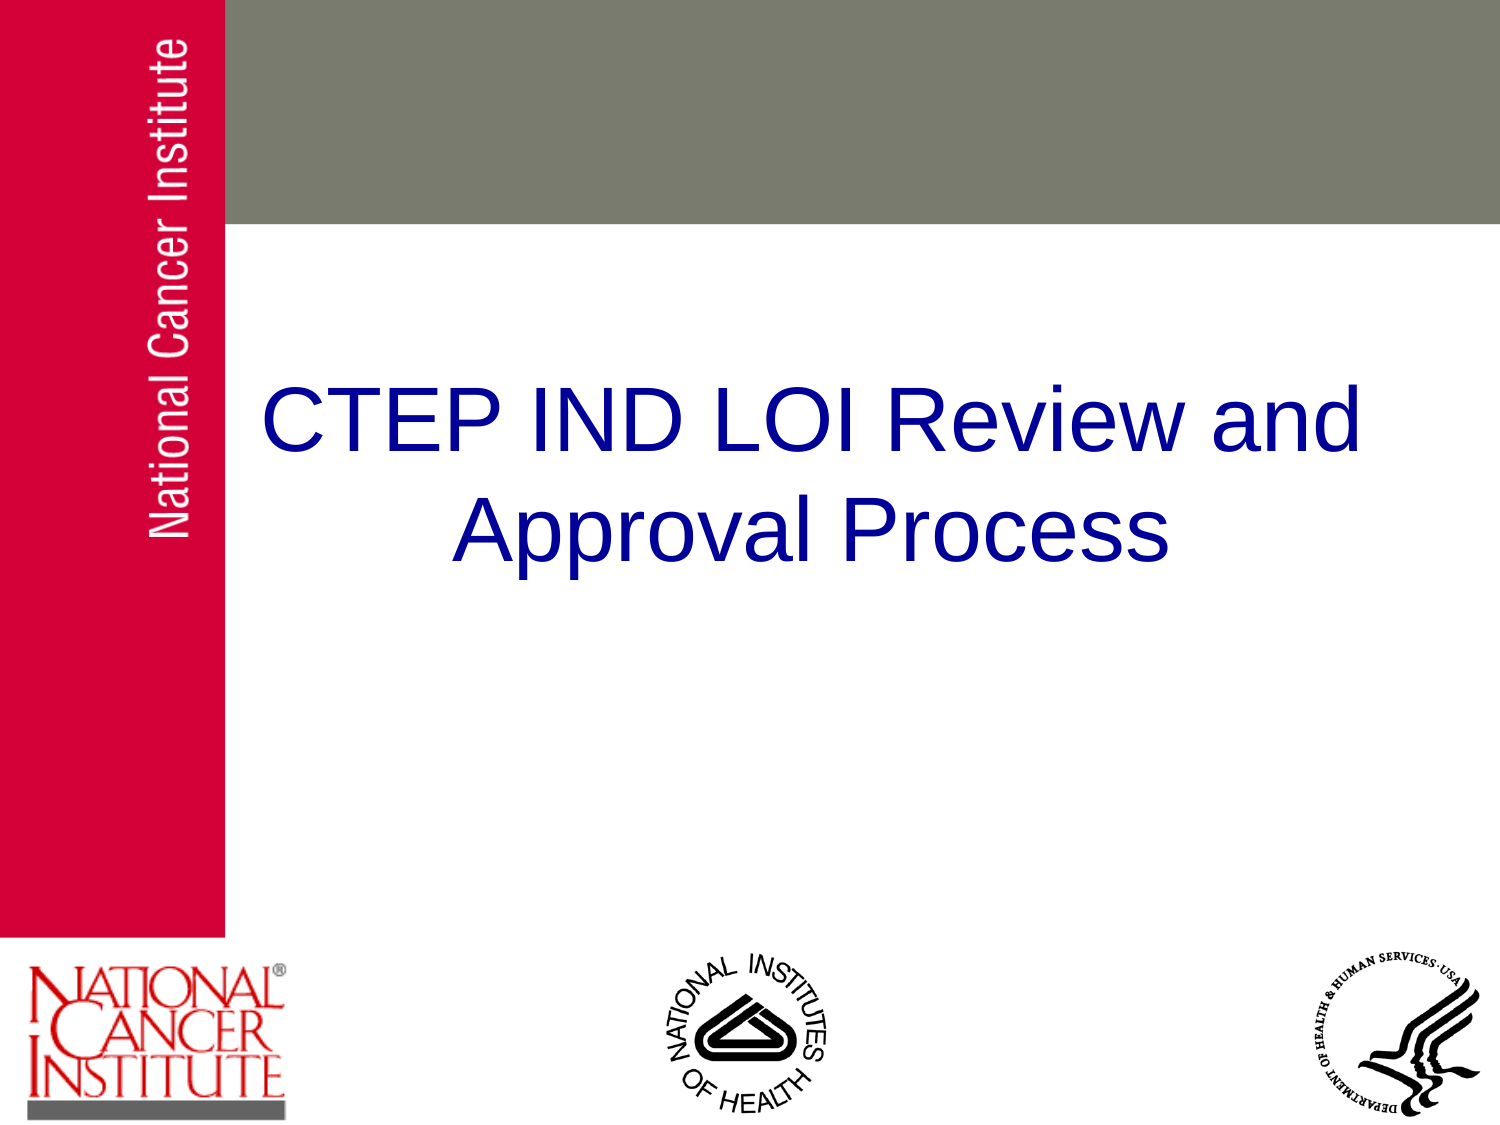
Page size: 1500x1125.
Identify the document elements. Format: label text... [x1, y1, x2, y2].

picture [0, 0, 1500, 937]
title CTEP IND LOI Review and Approval Process [237, 349, 1388, 591]
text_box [0, 937, 1500, 1125]
